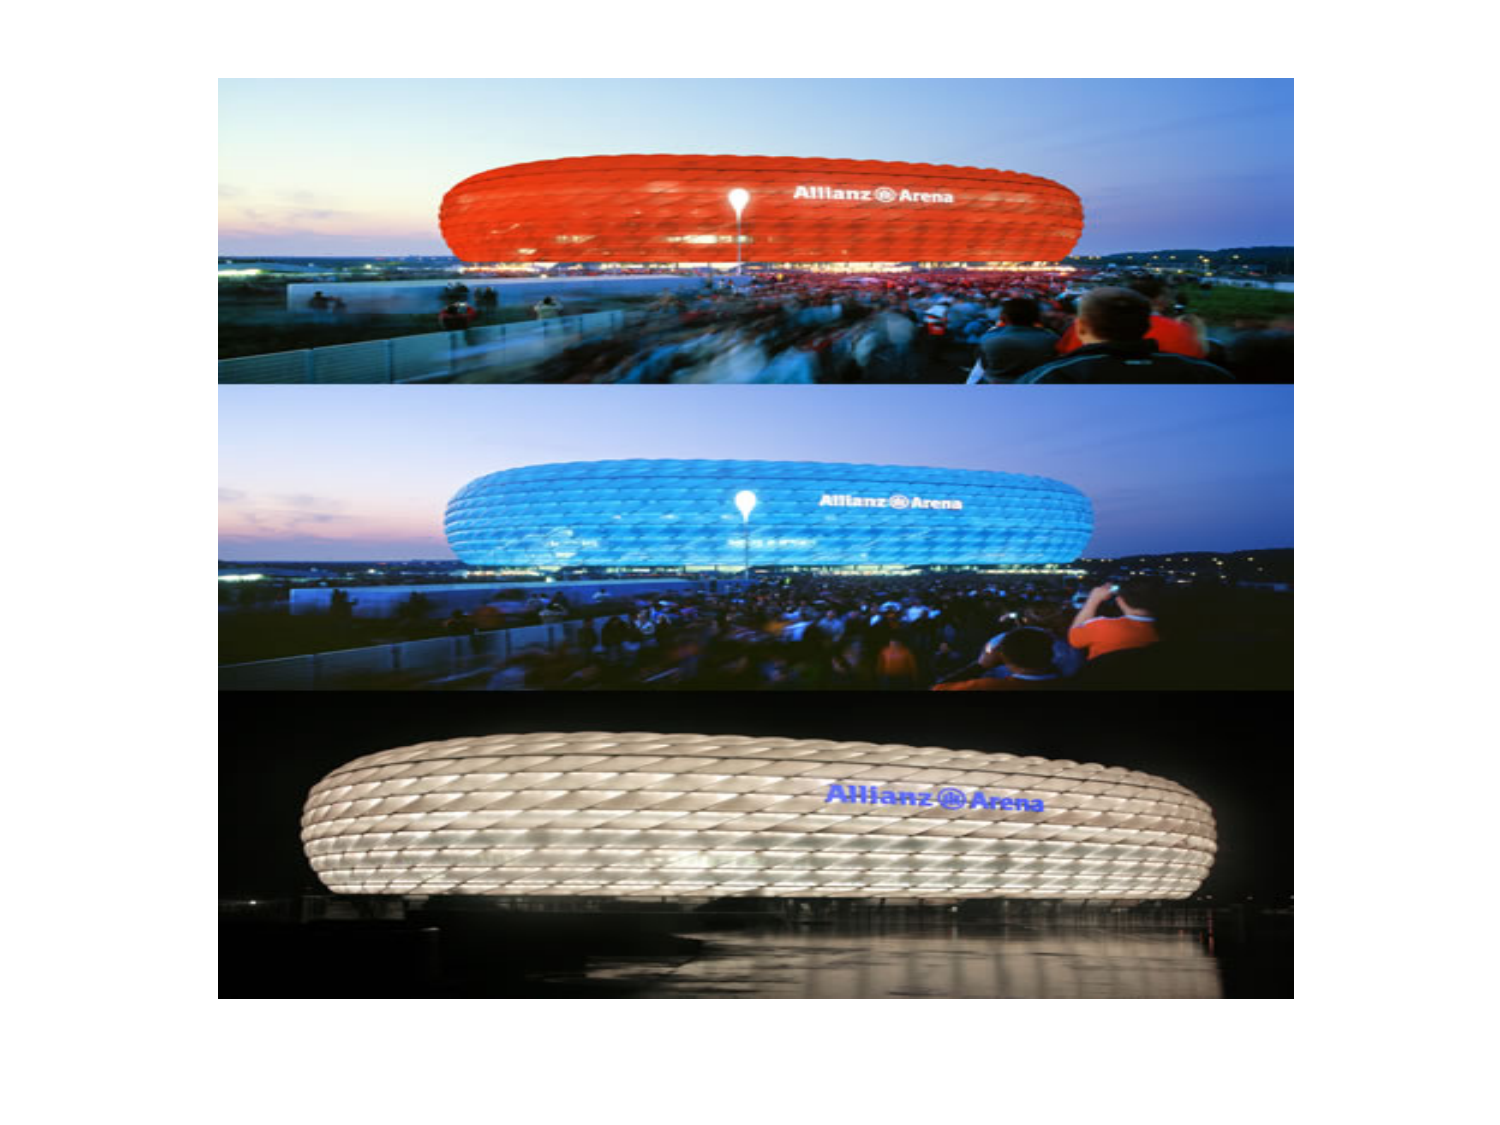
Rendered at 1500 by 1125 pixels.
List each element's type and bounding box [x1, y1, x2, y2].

picture [218, 77, 1294, 1000]
